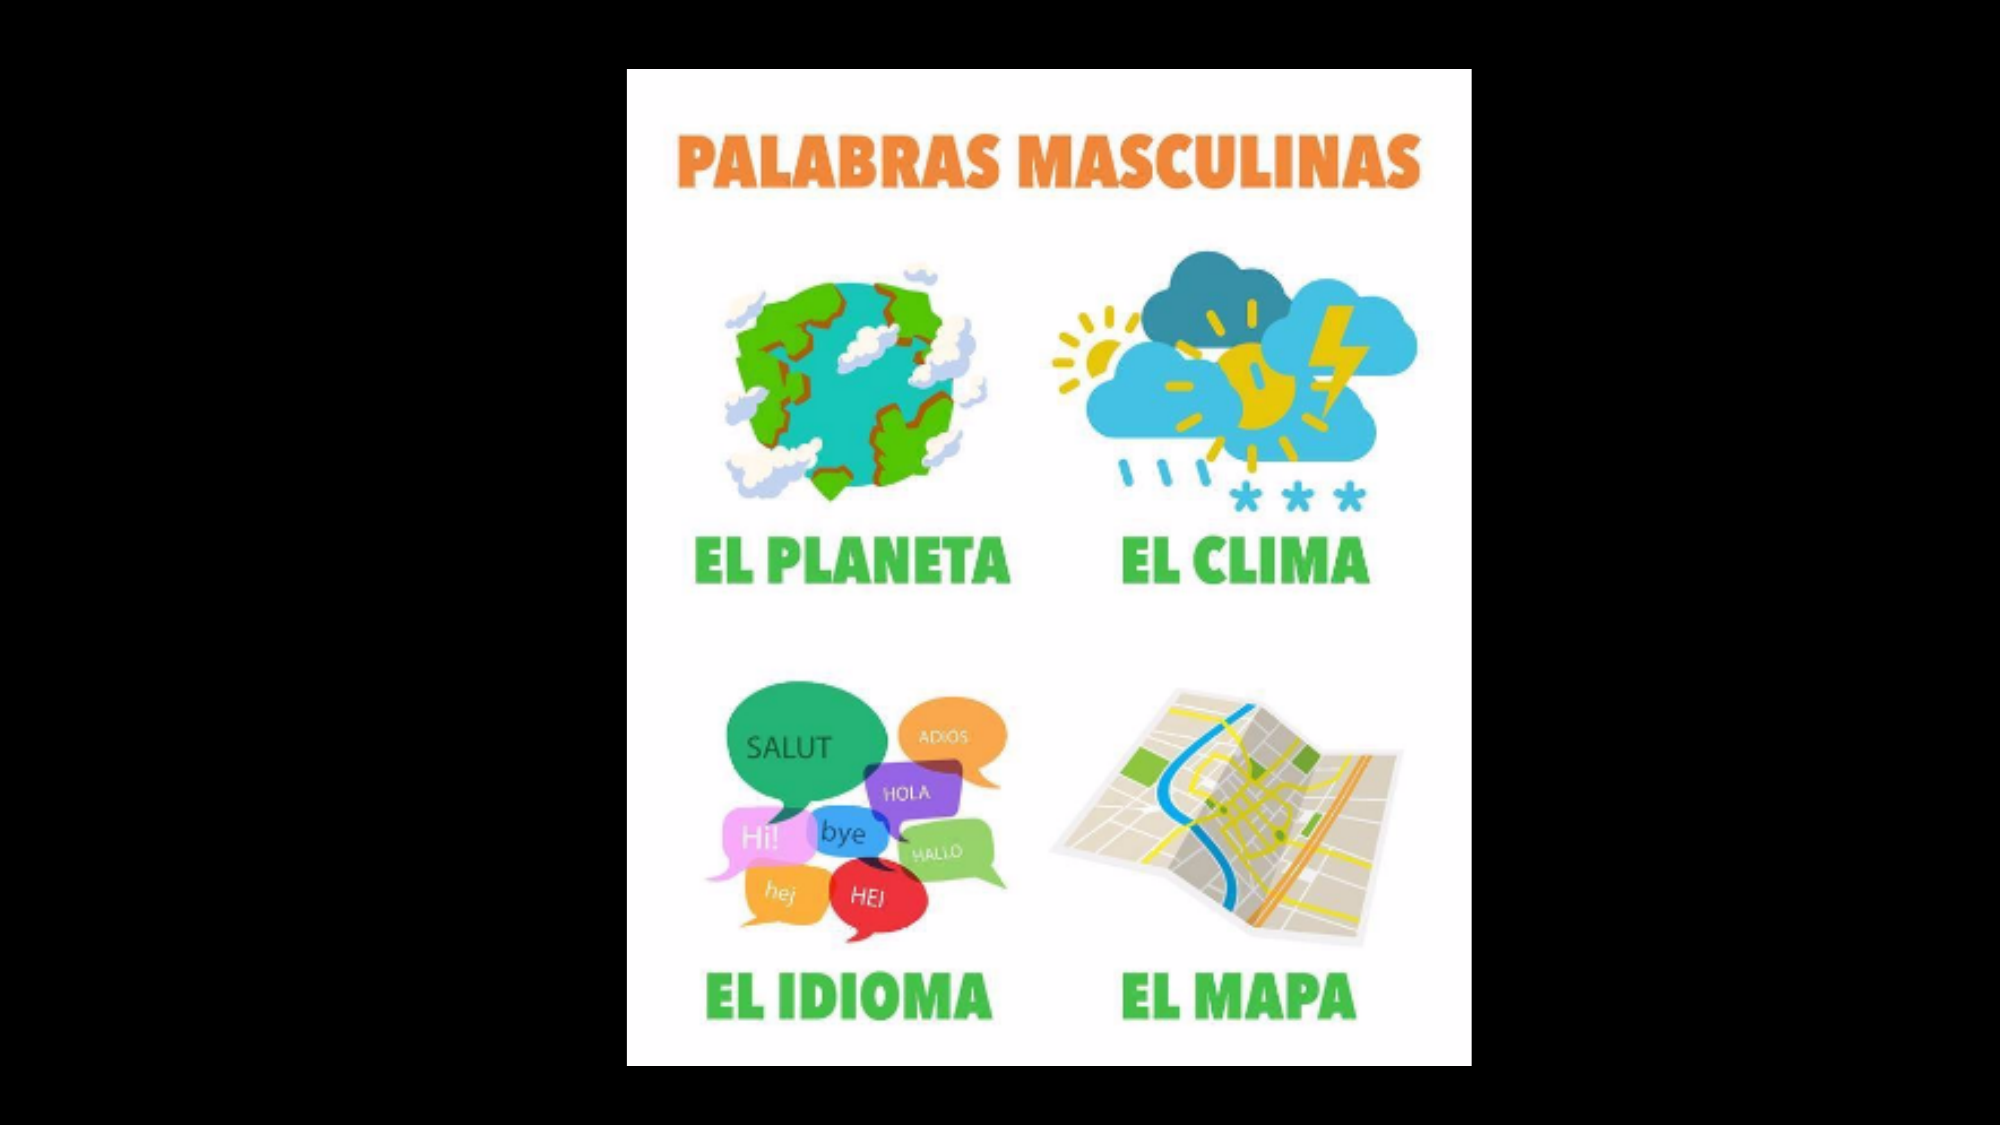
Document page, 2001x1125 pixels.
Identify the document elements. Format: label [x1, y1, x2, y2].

picture [626, 69, 1472, 1066]
